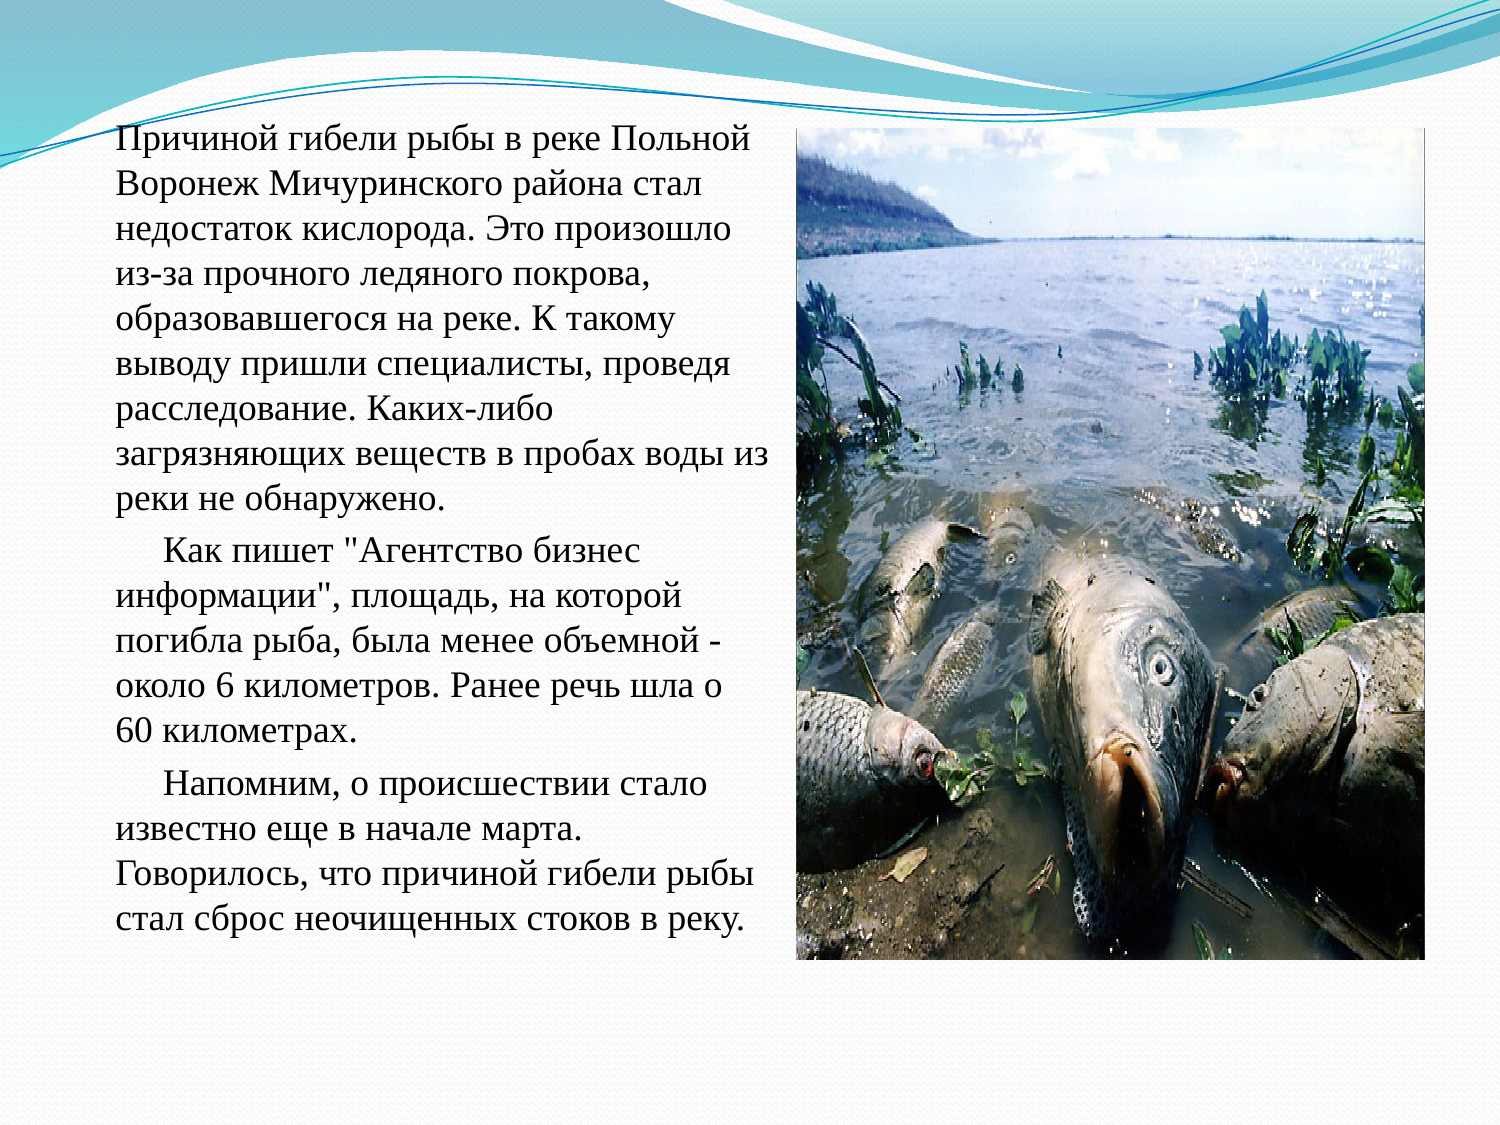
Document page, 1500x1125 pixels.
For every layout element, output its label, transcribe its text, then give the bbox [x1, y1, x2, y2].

list Причиной гибели рыбы в реке Польной Воронеж Мичуринского района стал недостаток кислорода. Это произошло из-за прочного ледяного покрова, образовавшегося на реке. К такому выводу пришли специалисты, проведя расследование. Каких-либо загрязняющих веществ в пробах воды из реки не обнаружено. Как пишет "Агентство бизнес информации", площадь, на которой погибла рыба, была менее объемной - около 6 километров. Ранее речь шла о 60 километрах. Напомним, о происшествии стало известно еще в начале марта. Говорилось, что причиной гибели рыбы стал сброс неочищенных стоков в реку. [112, 105, 774, 1025]
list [796, 128, 1426, 960]
